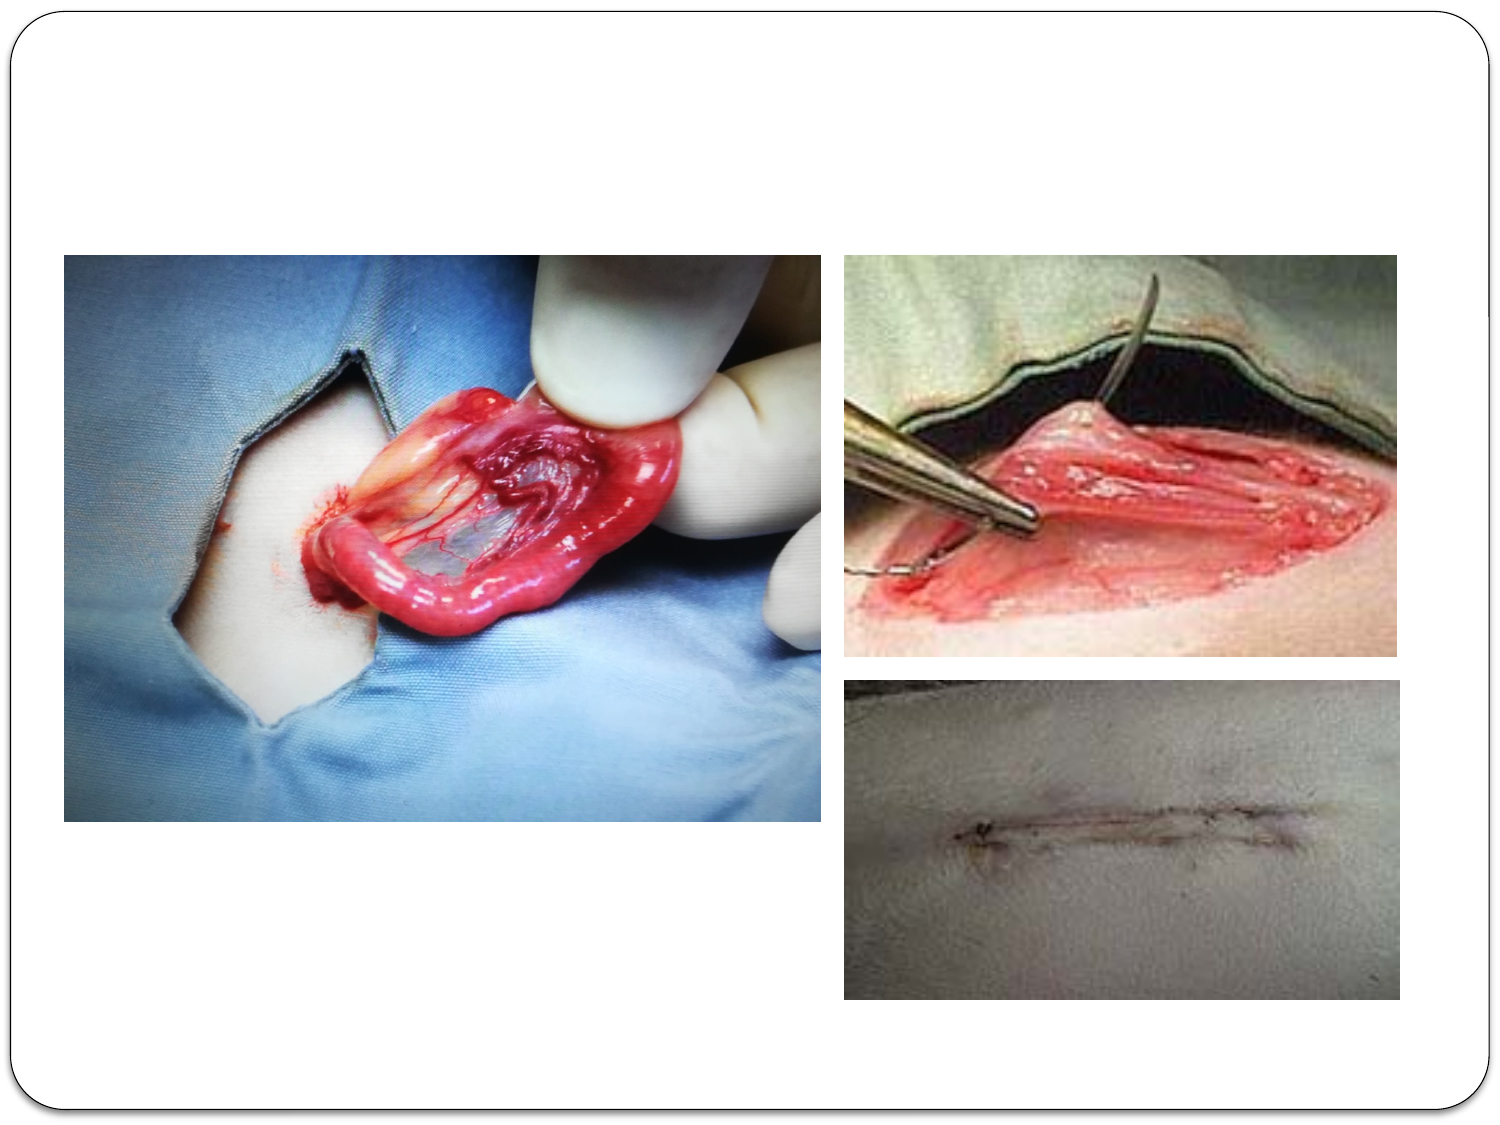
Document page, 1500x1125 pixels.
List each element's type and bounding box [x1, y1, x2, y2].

picture [844, 255, 1397, 658]
list [64, 255, 821, 823]
picture [844, 680, 1401, 1000]
